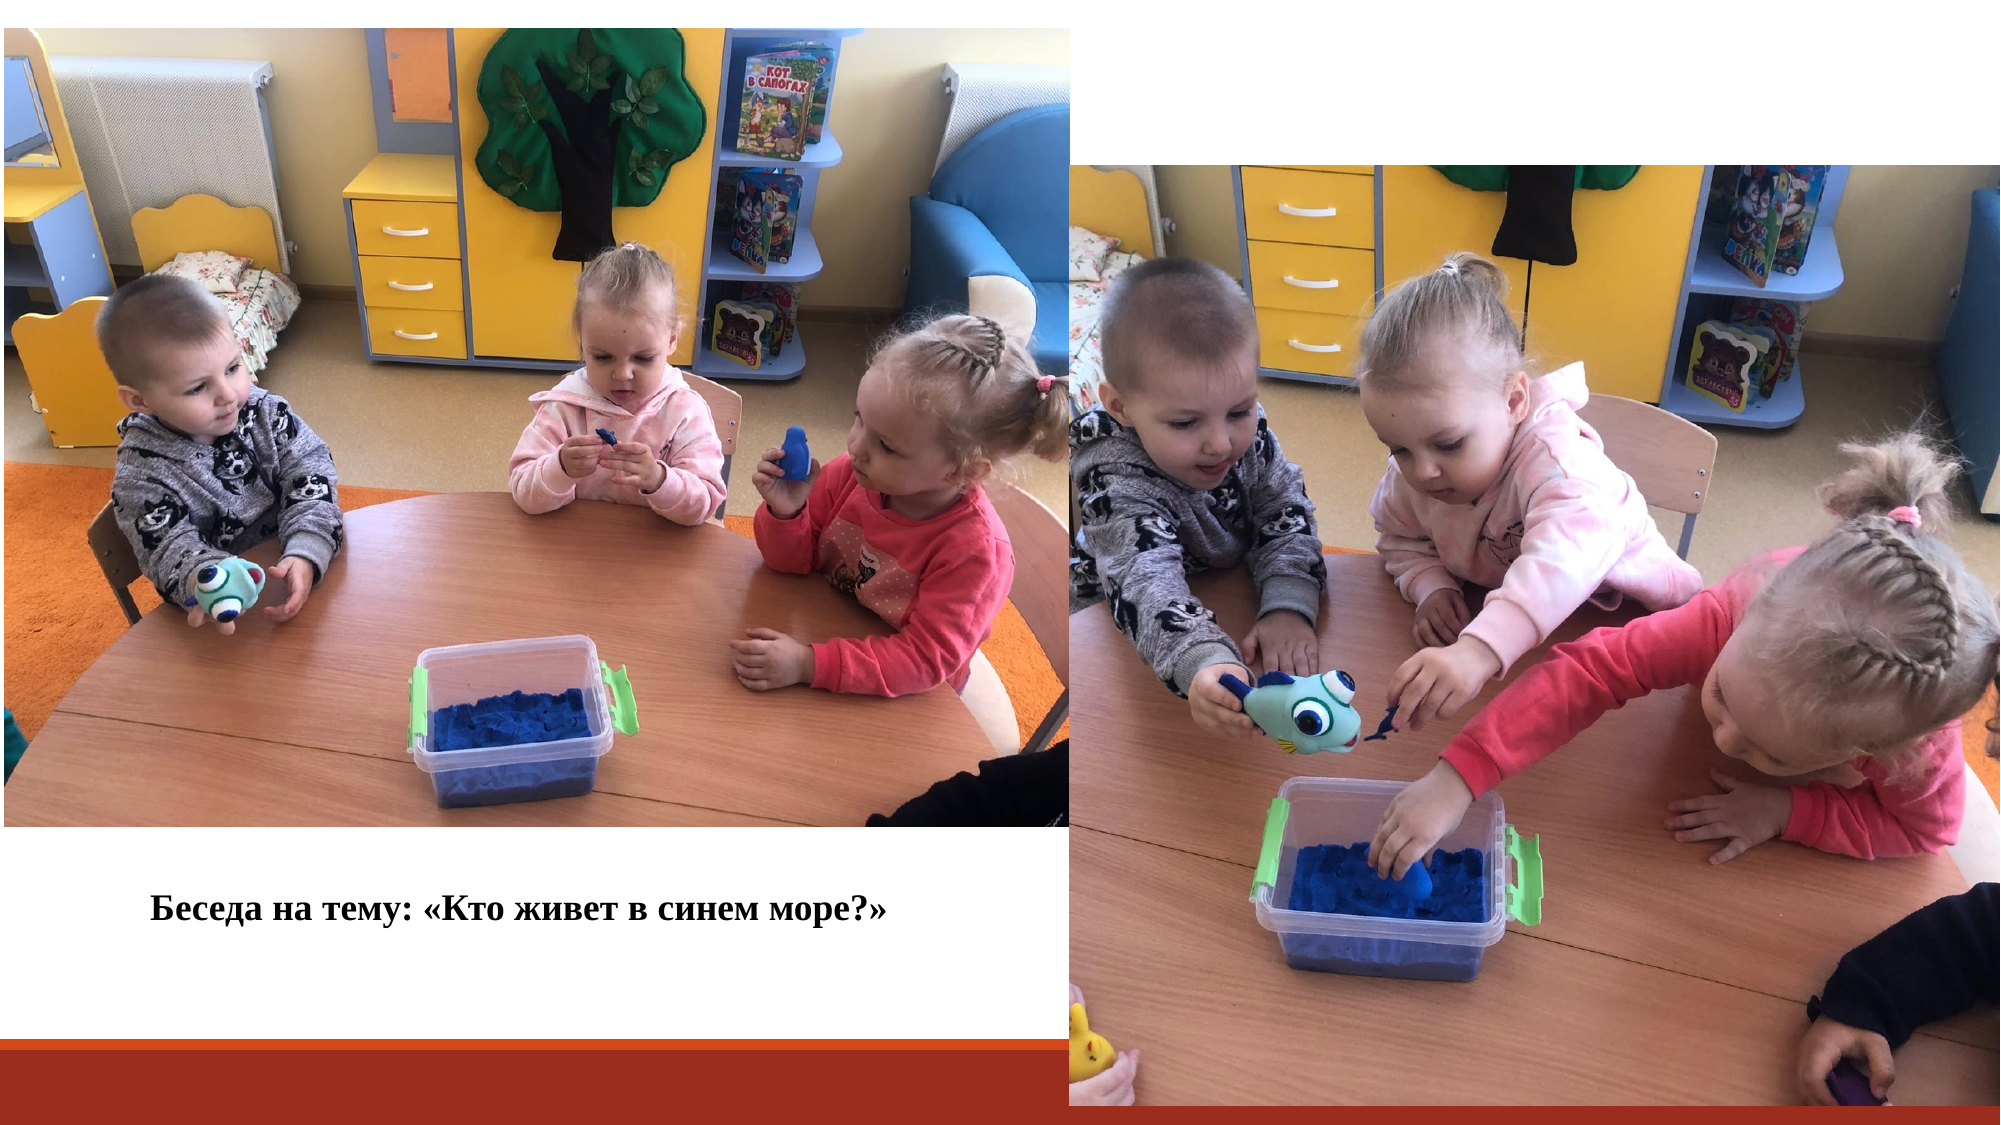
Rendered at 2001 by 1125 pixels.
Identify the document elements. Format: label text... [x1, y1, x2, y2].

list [3, 27, 1070, 828]
text_box Беседа на тему: «Кто живет в синем море?» [112, 875, 926, 936]
picture [1068, 165, 2000, 1107]
